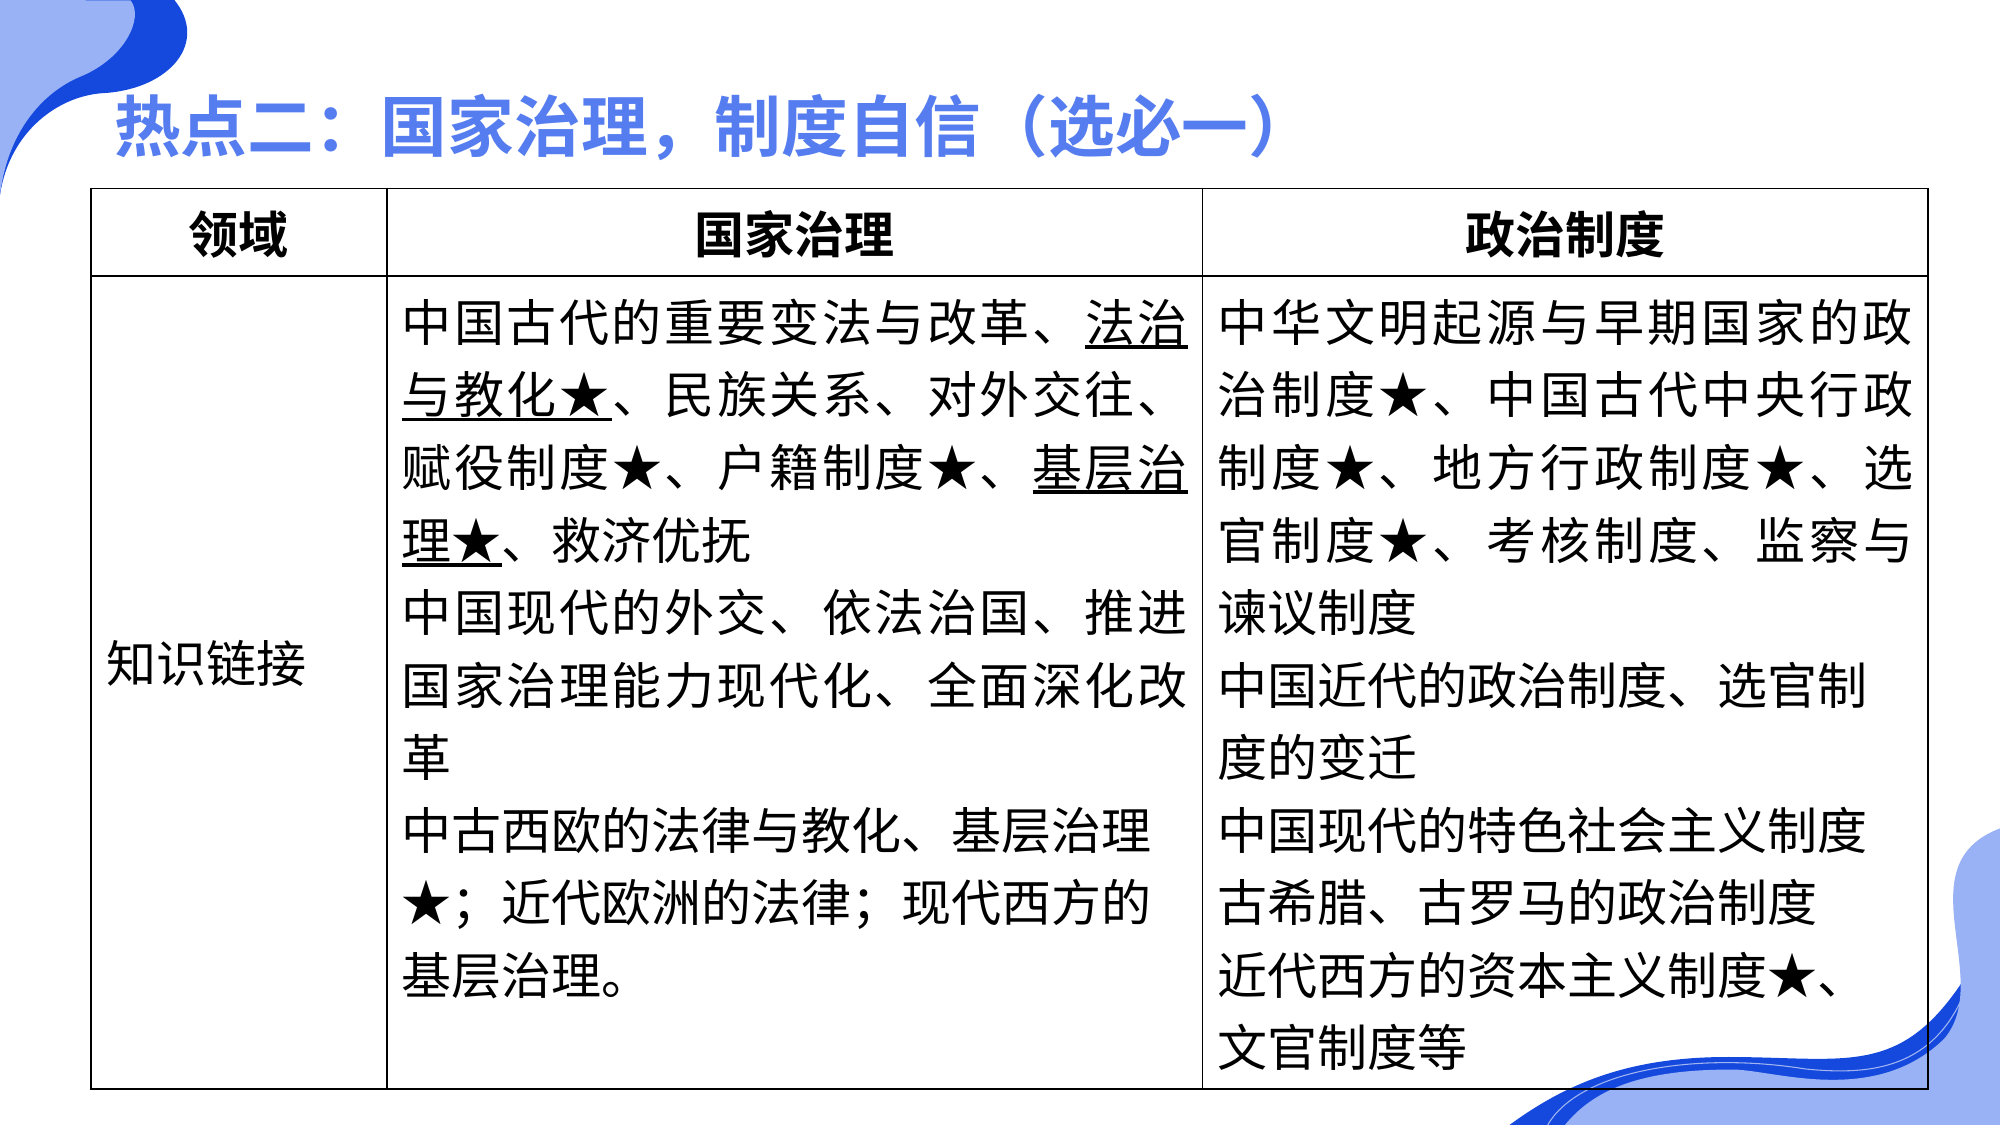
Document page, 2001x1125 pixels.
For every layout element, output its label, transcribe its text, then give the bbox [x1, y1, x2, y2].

table_header 国家治理 [388, 189, 1202, 275]
table_cell 中国古代的重要变法与改革、法治与教化★、民族关系、对外交往、赋役制度★、户籍制度★、基层治理★、救济优抚 中国现代的外交、依法治国、推进国家治理能力现代化、全面深化改革 中古西欧的法律与教化、基层治理★；近代欧洲的法律；现代西方的基层治理。 [388, 277, 1202, 1088]
title 热点二：国家治理，制度自信（选必一） [114, 46, 1398, 165]
table_header 领域 [92, 189, 386, 275]
table_header 政治制度 [1203, 189, 1927, 275]
table_cell 知识链接 [92, 277, 386, 1088]
table_cell 中华文明起源与早期国家的政治制度★、中国古代中央行政制度★、地方行政制度★、选官制度★、考核制度、监察与谏议制度 中国近代的政治制度、选官制度的变迁 中国现代的特色社会主义制度 古希腊、古罗马的政治制度 近代西方的资本主义制度★、文官制度等 [1203, 277, 1927, 1088]
